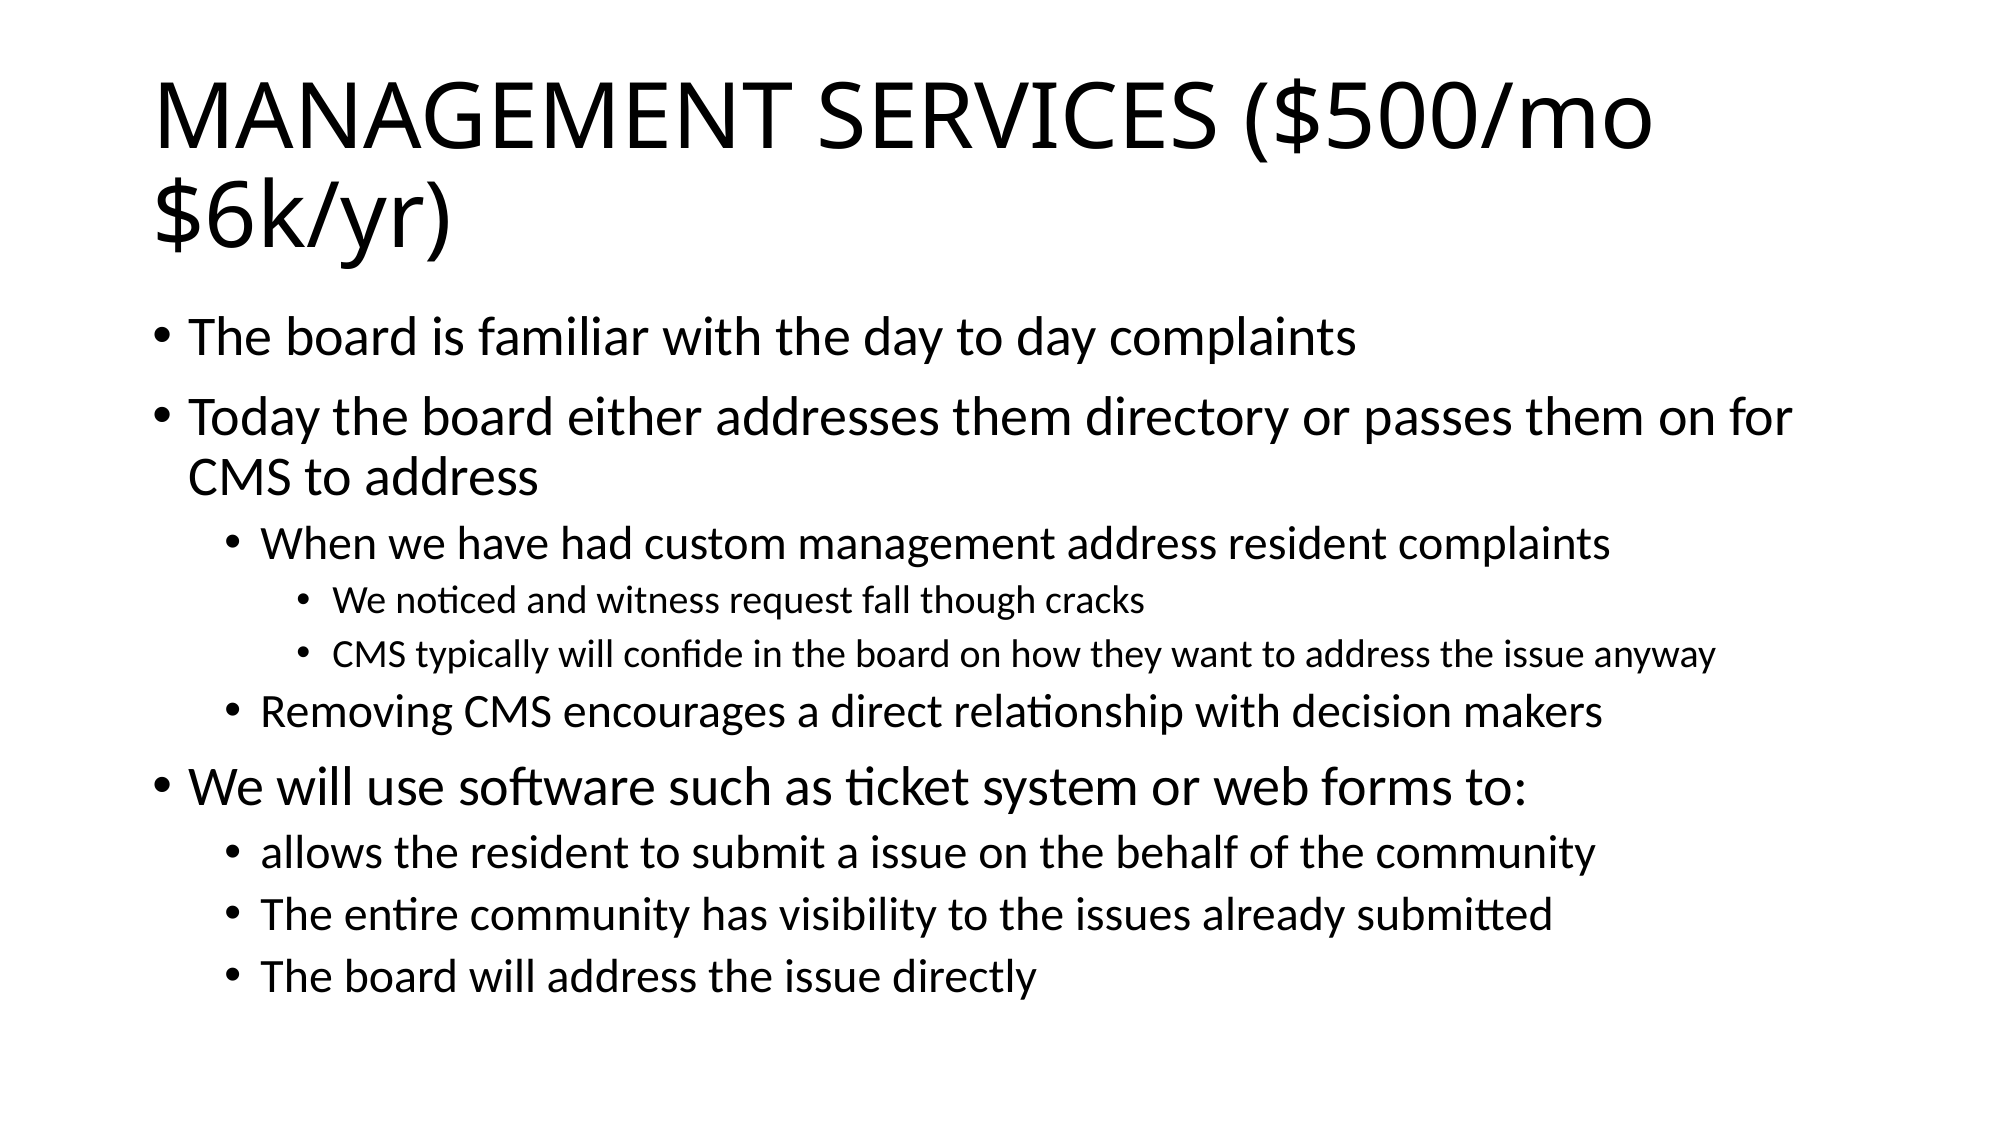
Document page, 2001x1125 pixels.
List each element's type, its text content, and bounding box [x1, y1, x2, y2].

title MANAGEMENT SERVICES ($500/mo $6k/yr) [137, 59, 1863, 278]
list The board is familiar with the day to day complaints Today the board either addresses them directory or passes them on for CMS to address When we have had custom management address resident complaints We noticed and witness request fall though cracks CMS typically will confide in the board on how they want to address the issue anyway Removing CMS encourages a direct relationship with decision makers We will use software such as ticket system or web forms to: allows the resident to submit a issue on the behalf of the community The entire community has visibility to the issues already submitted The board will address the issue directly [137, 299, 1863, 1014]
